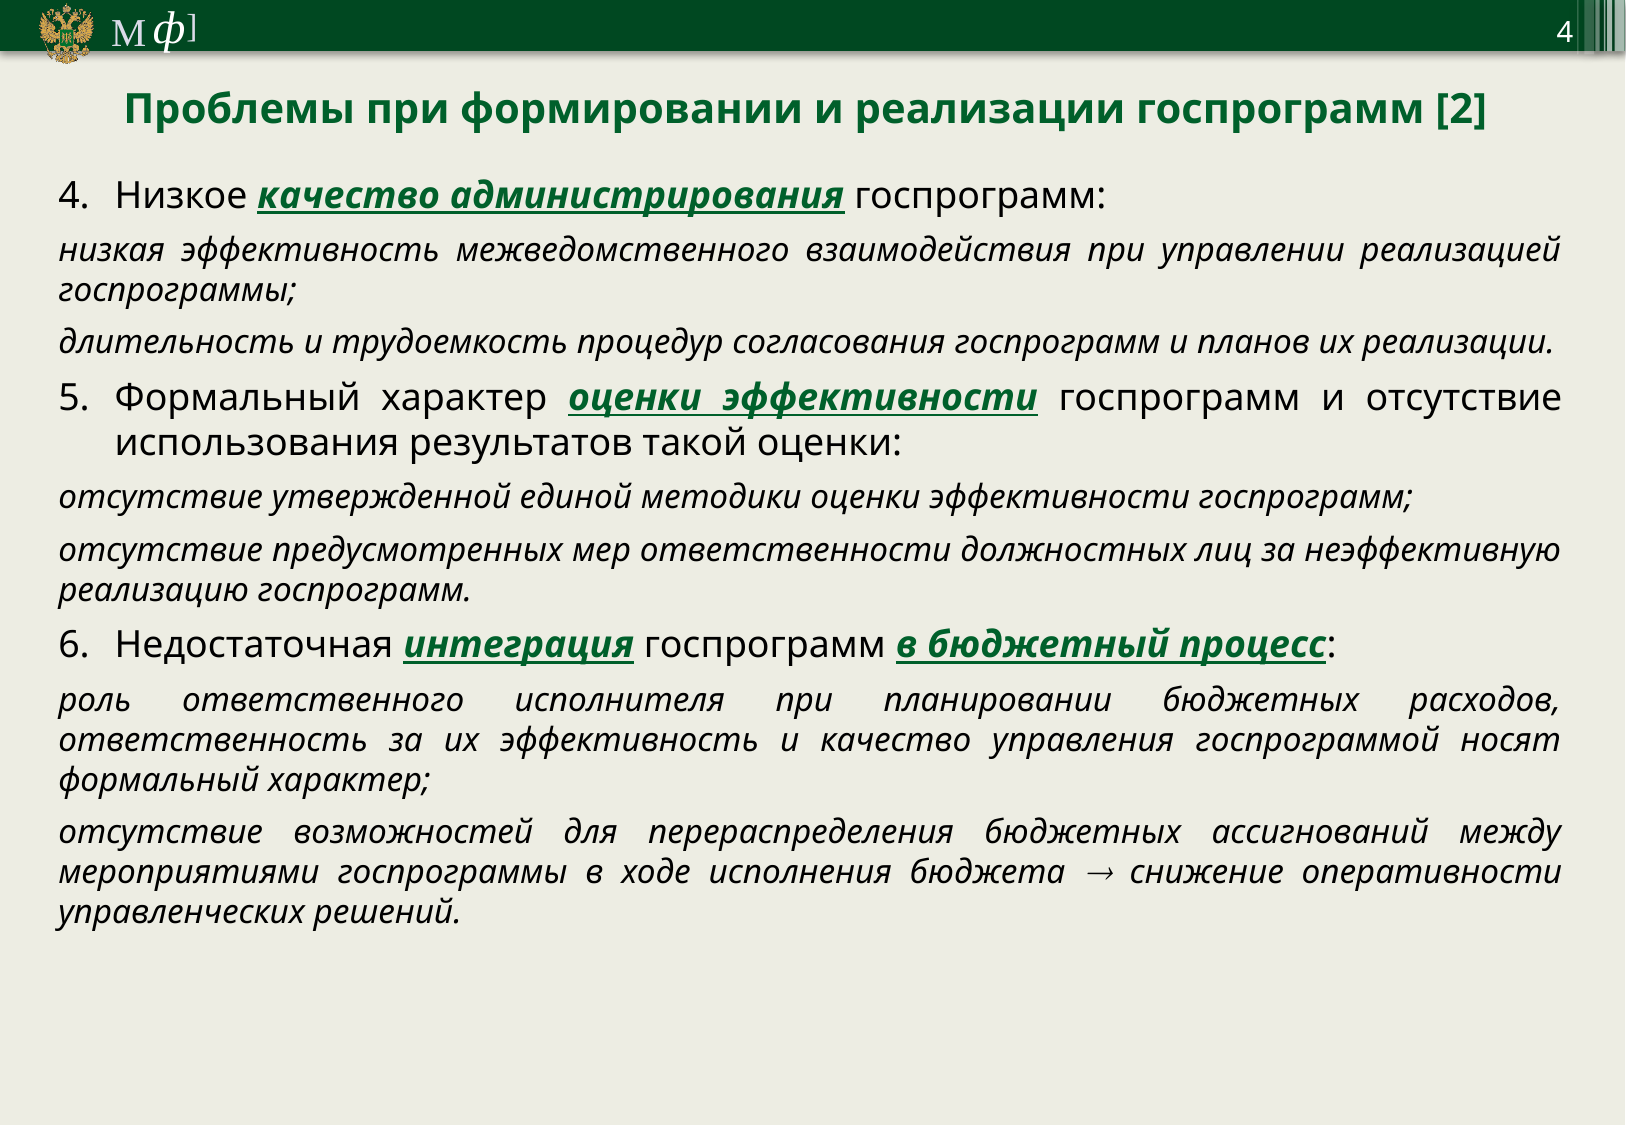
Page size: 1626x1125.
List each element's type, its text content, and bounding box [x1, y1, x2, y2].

slide_number 4 [1452, 0, 1588, 61]
text_box Низкое качество администрирования госпрограмм: низкая эффективность межведомственного взаимодействия при управлении реализацией госпрограммы; длительность и трудоемкость процедур согласования госпрограмм и планов их реализации. Формальный характер оценки эффективности госпрограмм и отсутствие использования результатов такой оценки: отсутствие утвержденной единой методики оценки эффективности госпрограмм; отсутствие предусмотренных мер ответственности должностных лиц за неэффективную реализацию госпрограмм. Недостаточная интеграция госпрограмм в бюджетный процесс: роль ответственного исполнителя при планировании бюджетных расходов, ответственность за их эффективность и качество управления госпрограммой носят формальный характер; отсутствие возможностей для перераспределения бюджетных ассигнований между мероприятиями госпрограммы в ходе исполнения бюджета  снижение оперативности управленческих решений. [43, 163, 1578, 990]
picture [38, 2, 94, 64]
text_box Проблемы при формировании и реализации госпрограмм [2] [4, 74, 1617, 141]
